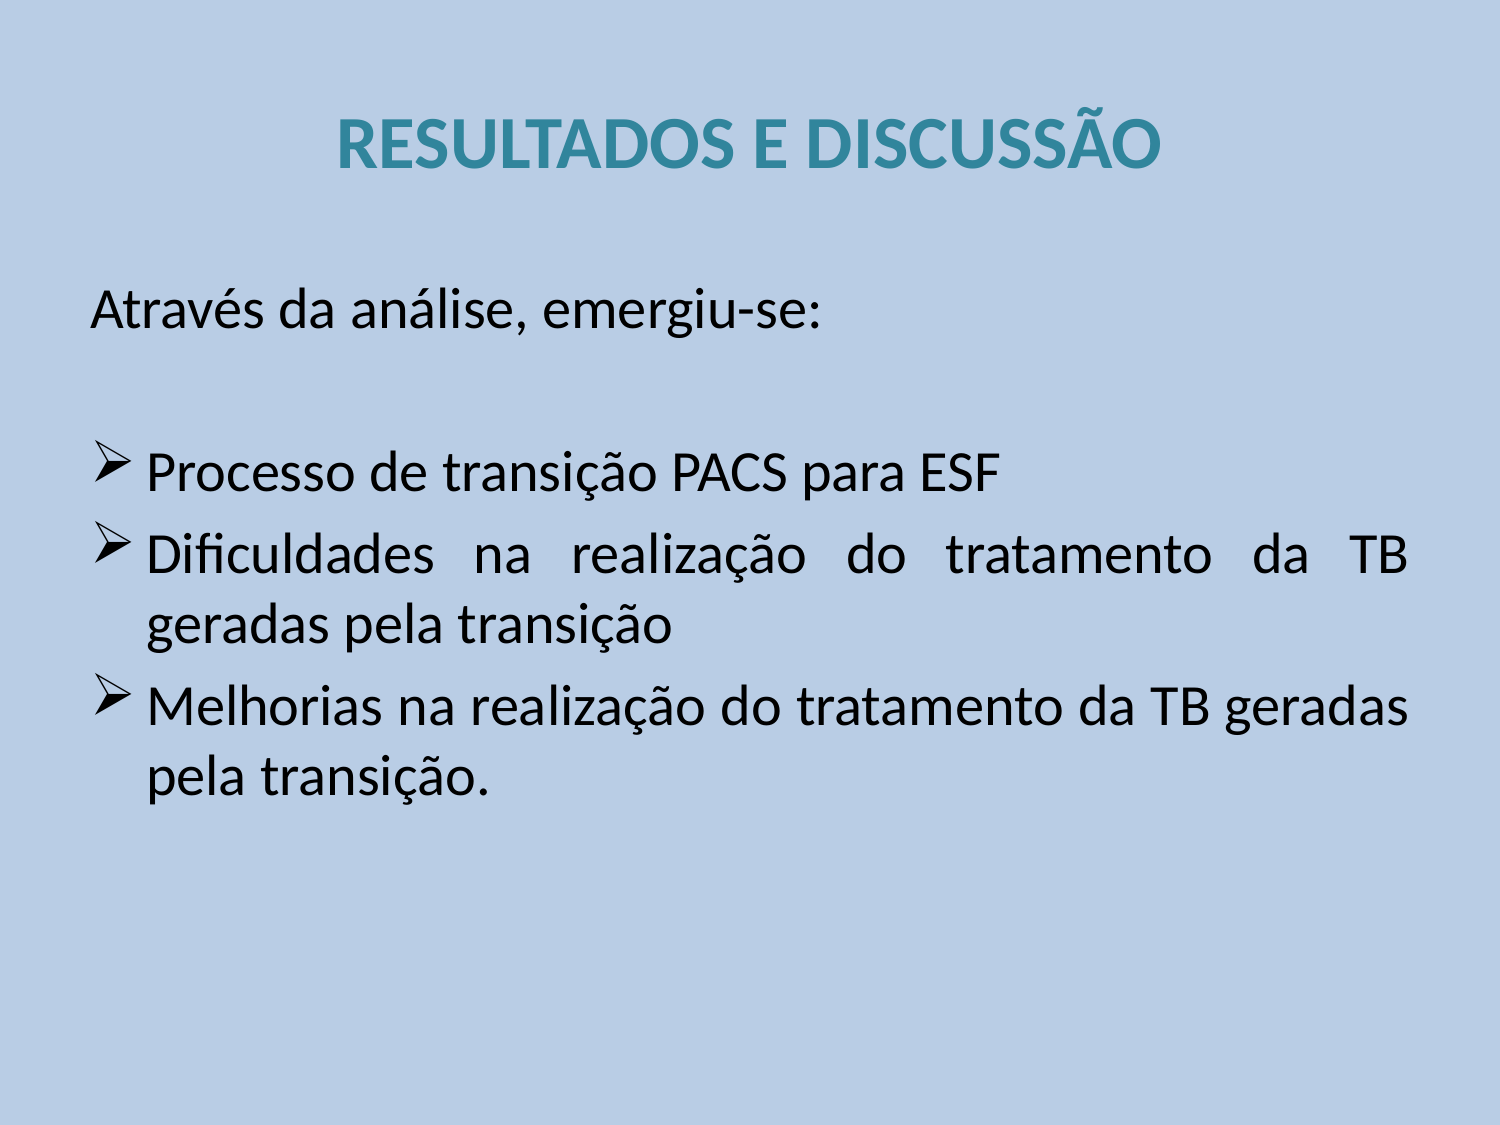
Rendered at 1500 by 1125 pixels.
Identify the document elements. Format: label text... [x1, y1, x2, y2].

title RESULTADOS E DISCUSSÃO [75, 45, 1425, 233]
list Através da análise, emergiu-se: Processo de transição PACS para ESF Dificuldades na realização do tratamento da TB geradas pela transição Melhorias na realização do tratamento da TB geradas pela transição. [75, 262, 1425, 1005]
